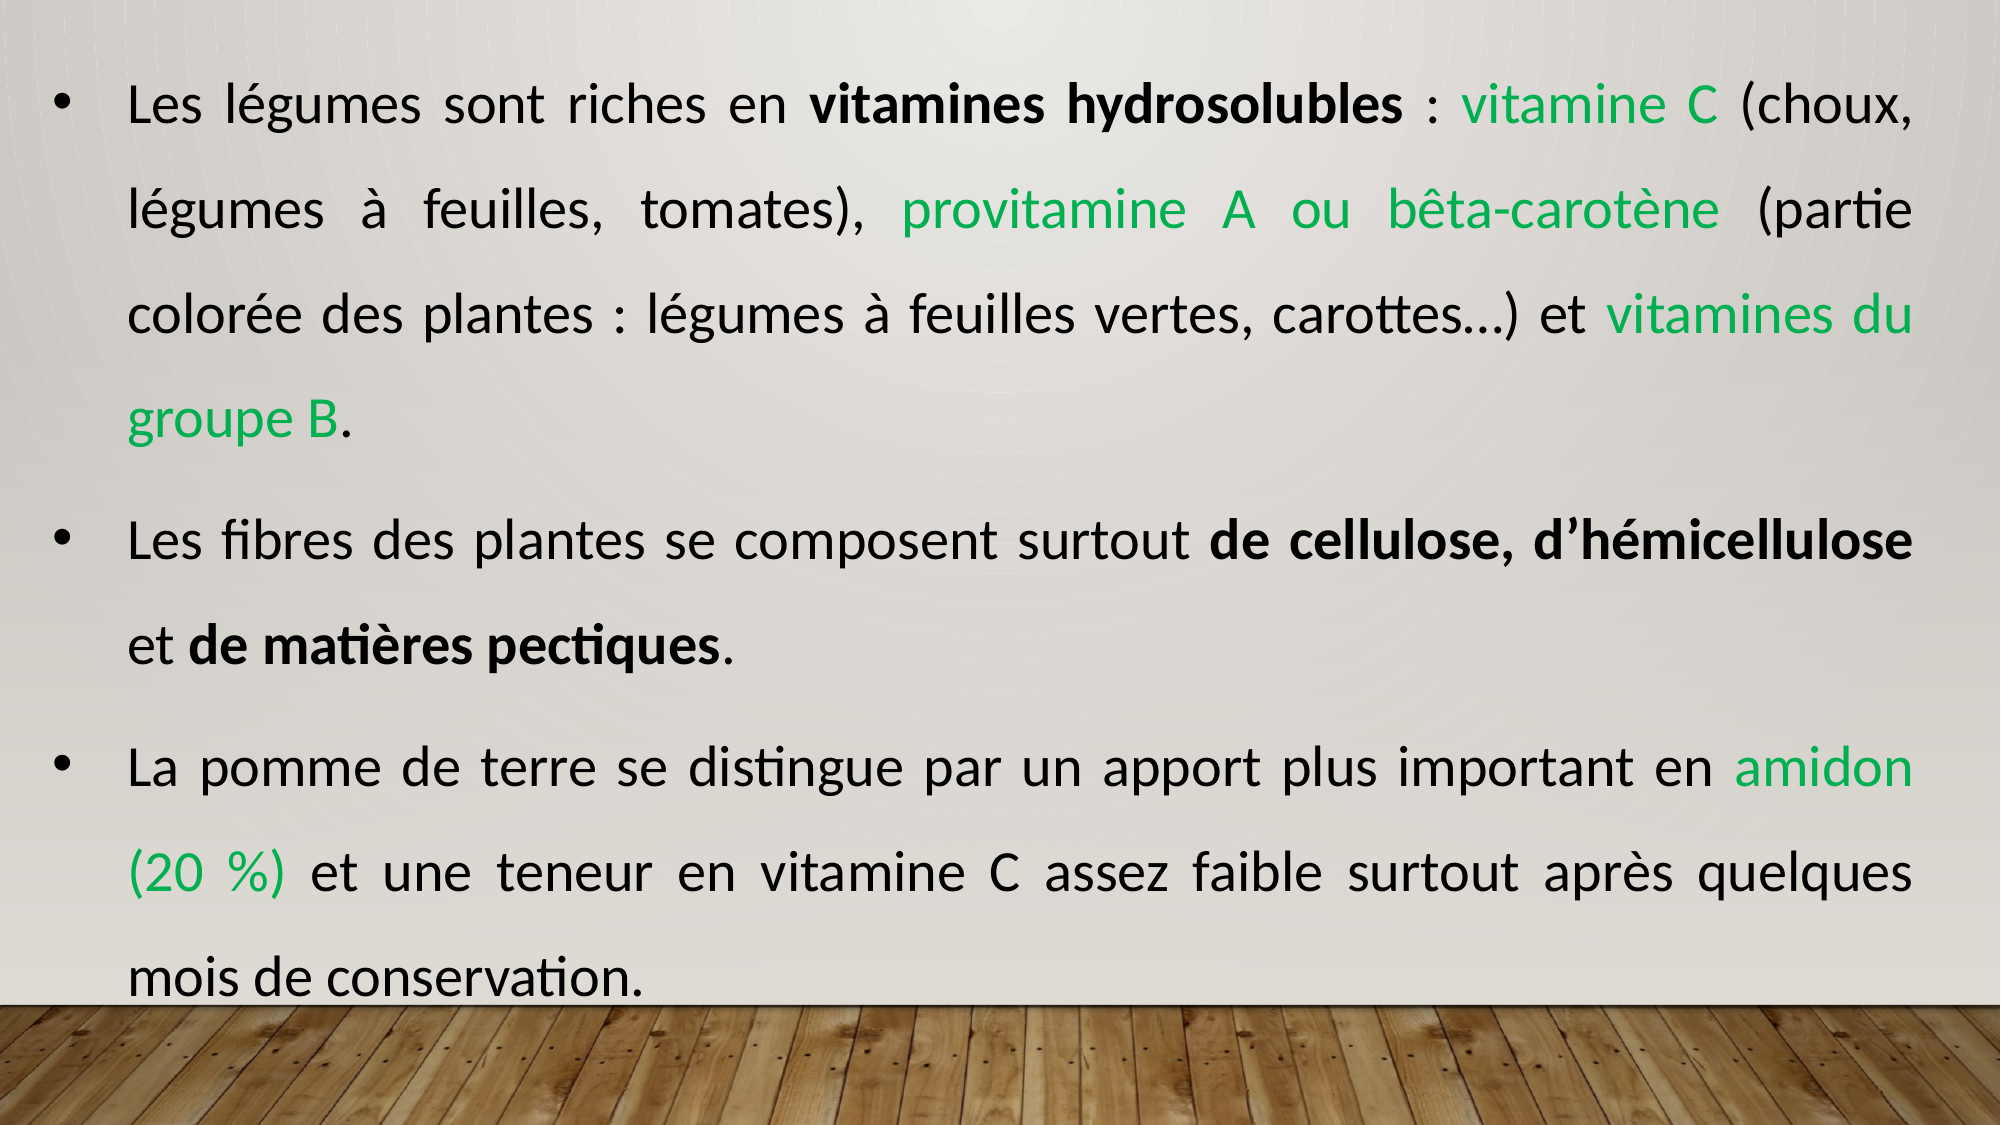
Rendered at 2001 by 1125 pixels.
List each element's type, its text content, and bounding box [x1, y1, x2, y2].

picture [0, 1005, 2000, 1125]
text_box Les légumes sont riches en vitamines hydrosolubles : vitamine C (choux, légumes à feuilles, tomates), provitamine A ou bêta-carotène (partie colorée des plantes : légumes à feuilles vertes, carottes…) et vitamines du groupe B. Les fibres des plantes se composent surtout de cellulose, d’hémicellulose et de matières pectiques. La pomme de terre se distingue par un apport plus important en amidon (20 %) et une teneur en vitamine C assez faible surtout après quelques mois de conservation. [37, 22, 1929, 1015]
